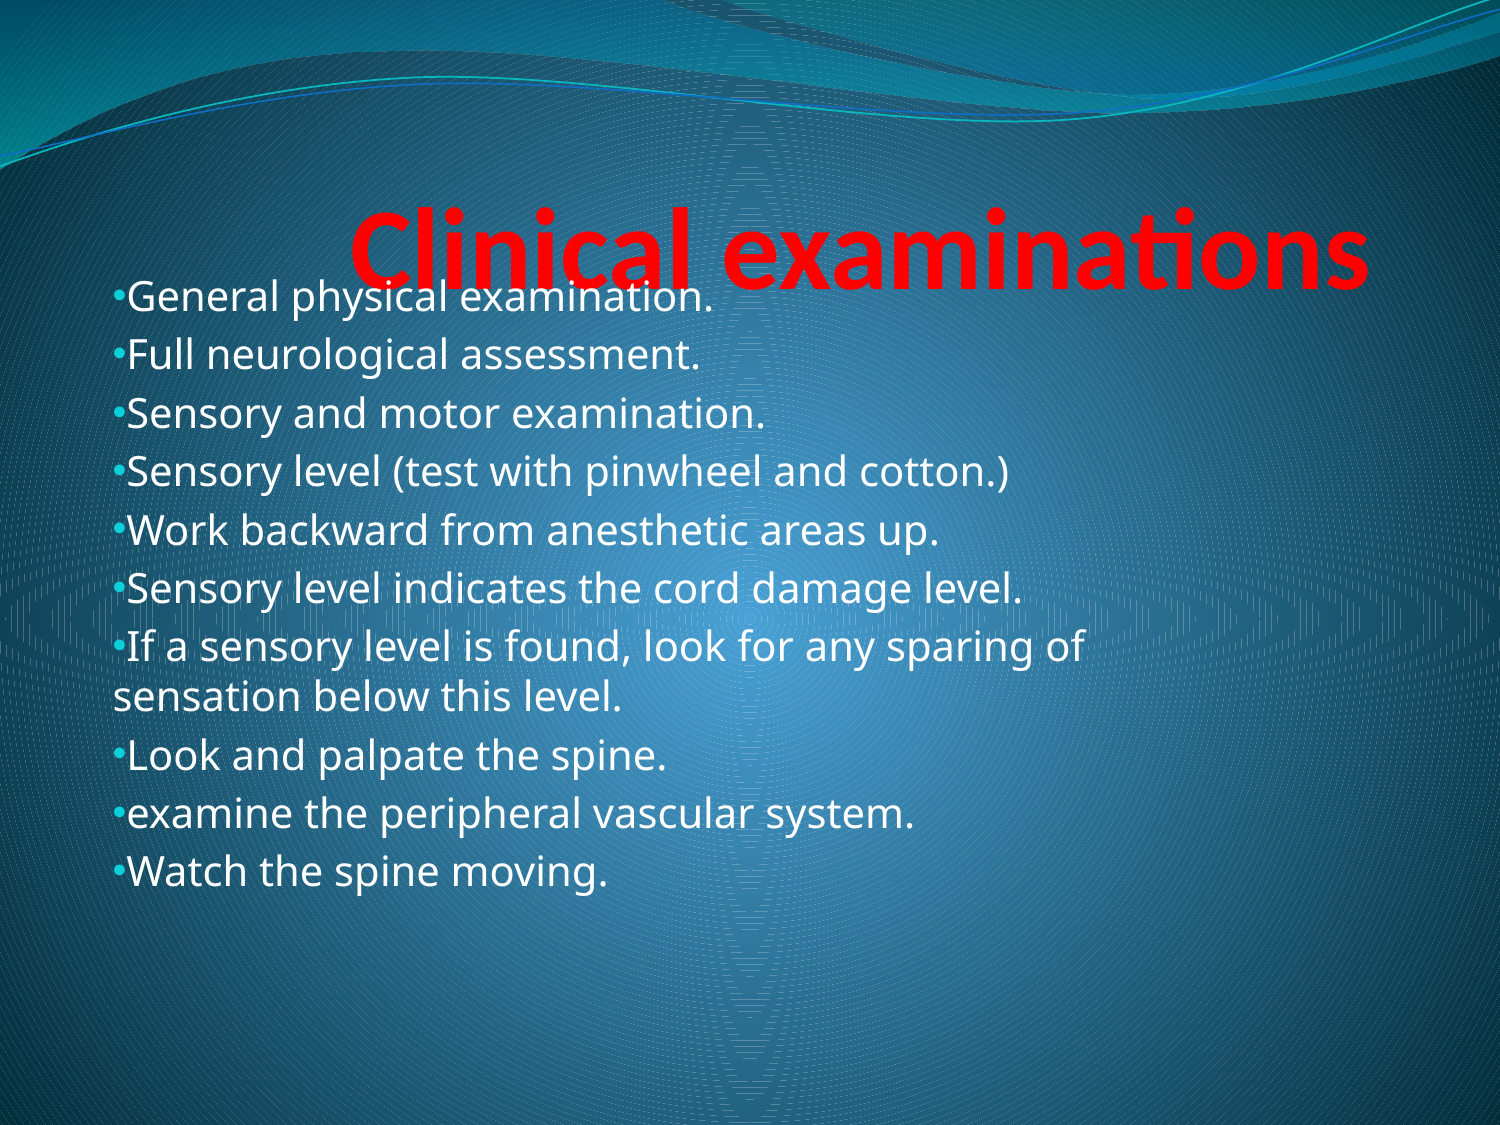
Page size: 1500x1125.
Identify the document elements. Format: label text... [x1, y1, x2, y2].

subtitle General physical examination. Full neurological assessment. Sensory and motor examination. Sensory level (test with pinwheel and cotton.) Work backward from anesthetic areas up. Sensory level indicates the cord damage level. If a sensory level is found, look for any sparing of sensation below this level. Look and palpate the spine. examine the peripheral vascular system. Watch the spine moving. [112, 262, 1138, 738]
title Clinical examinations [99, 0, 1375, 313]
